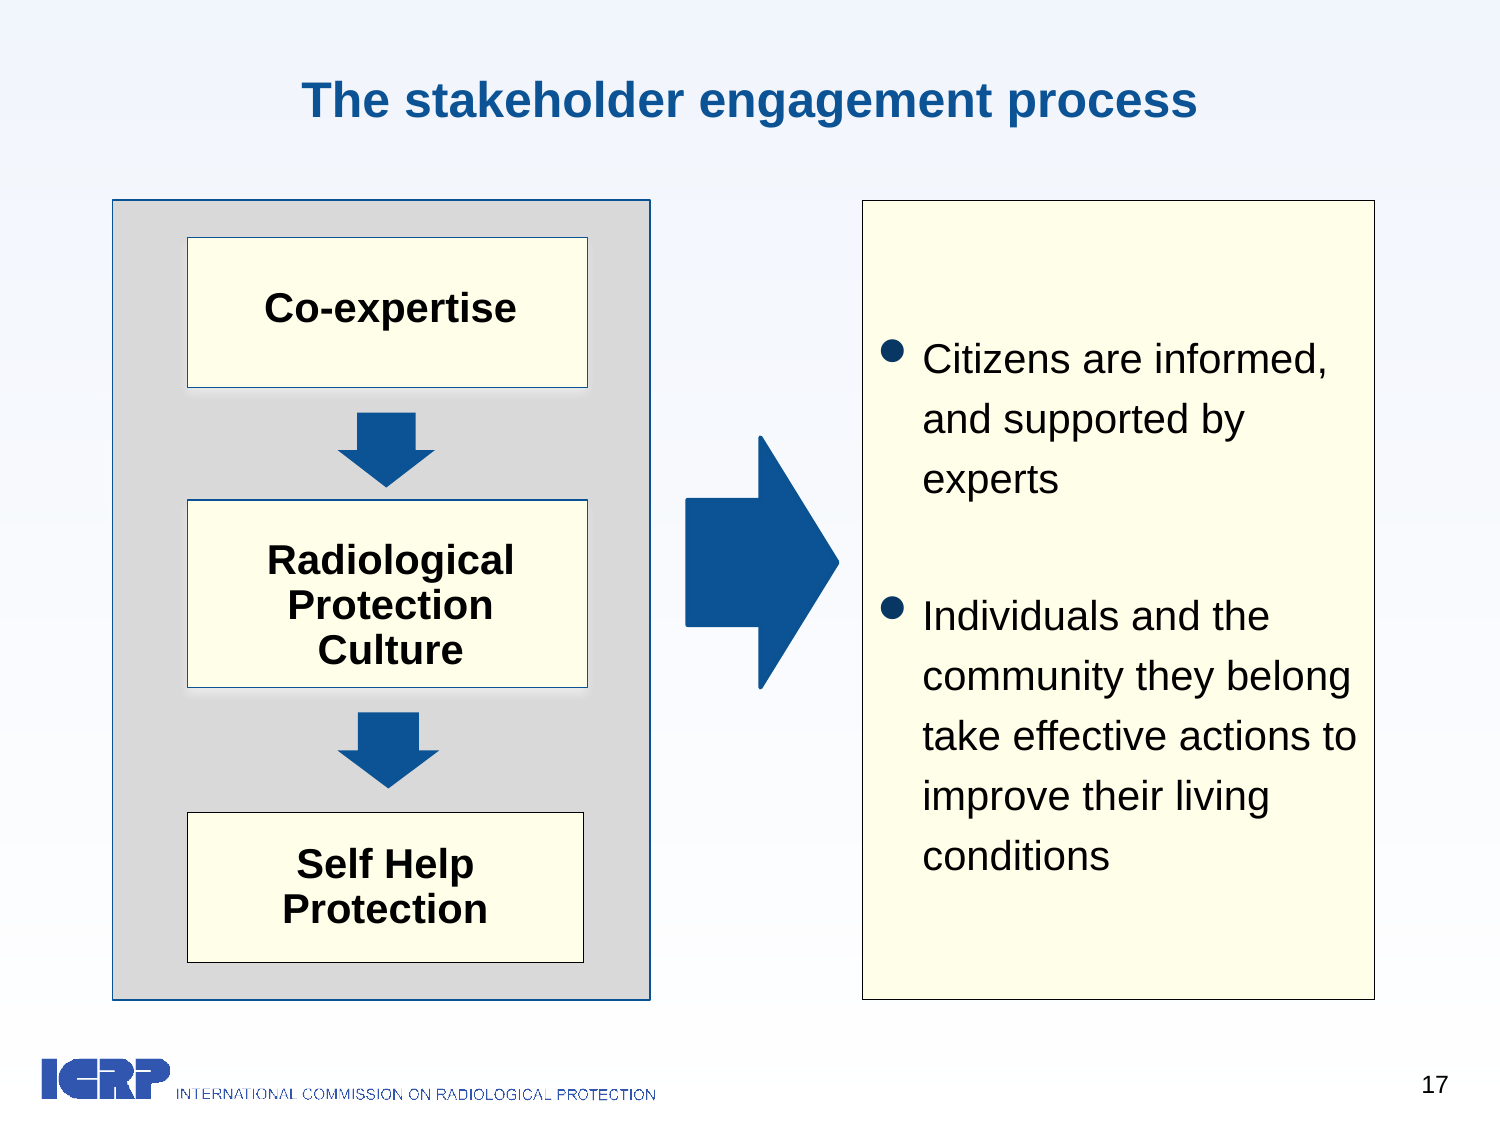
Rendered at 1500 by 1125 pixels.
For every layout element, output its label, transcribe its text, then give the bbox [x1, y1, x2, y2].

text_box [112, 199, 651, 1001]
title The stakeholder engagement process [0, 24, 1500, 163]
list Citizens are informed, and supported by experts Individuals and the community they belong take effective actions to improve their living conditions [862, 200, 1375, 1000]
text_box [685, 435, 840, 690]
picture [37, 1052, 663, 1105]
text_box 17 [1151, 1031, 1464, 1107]
